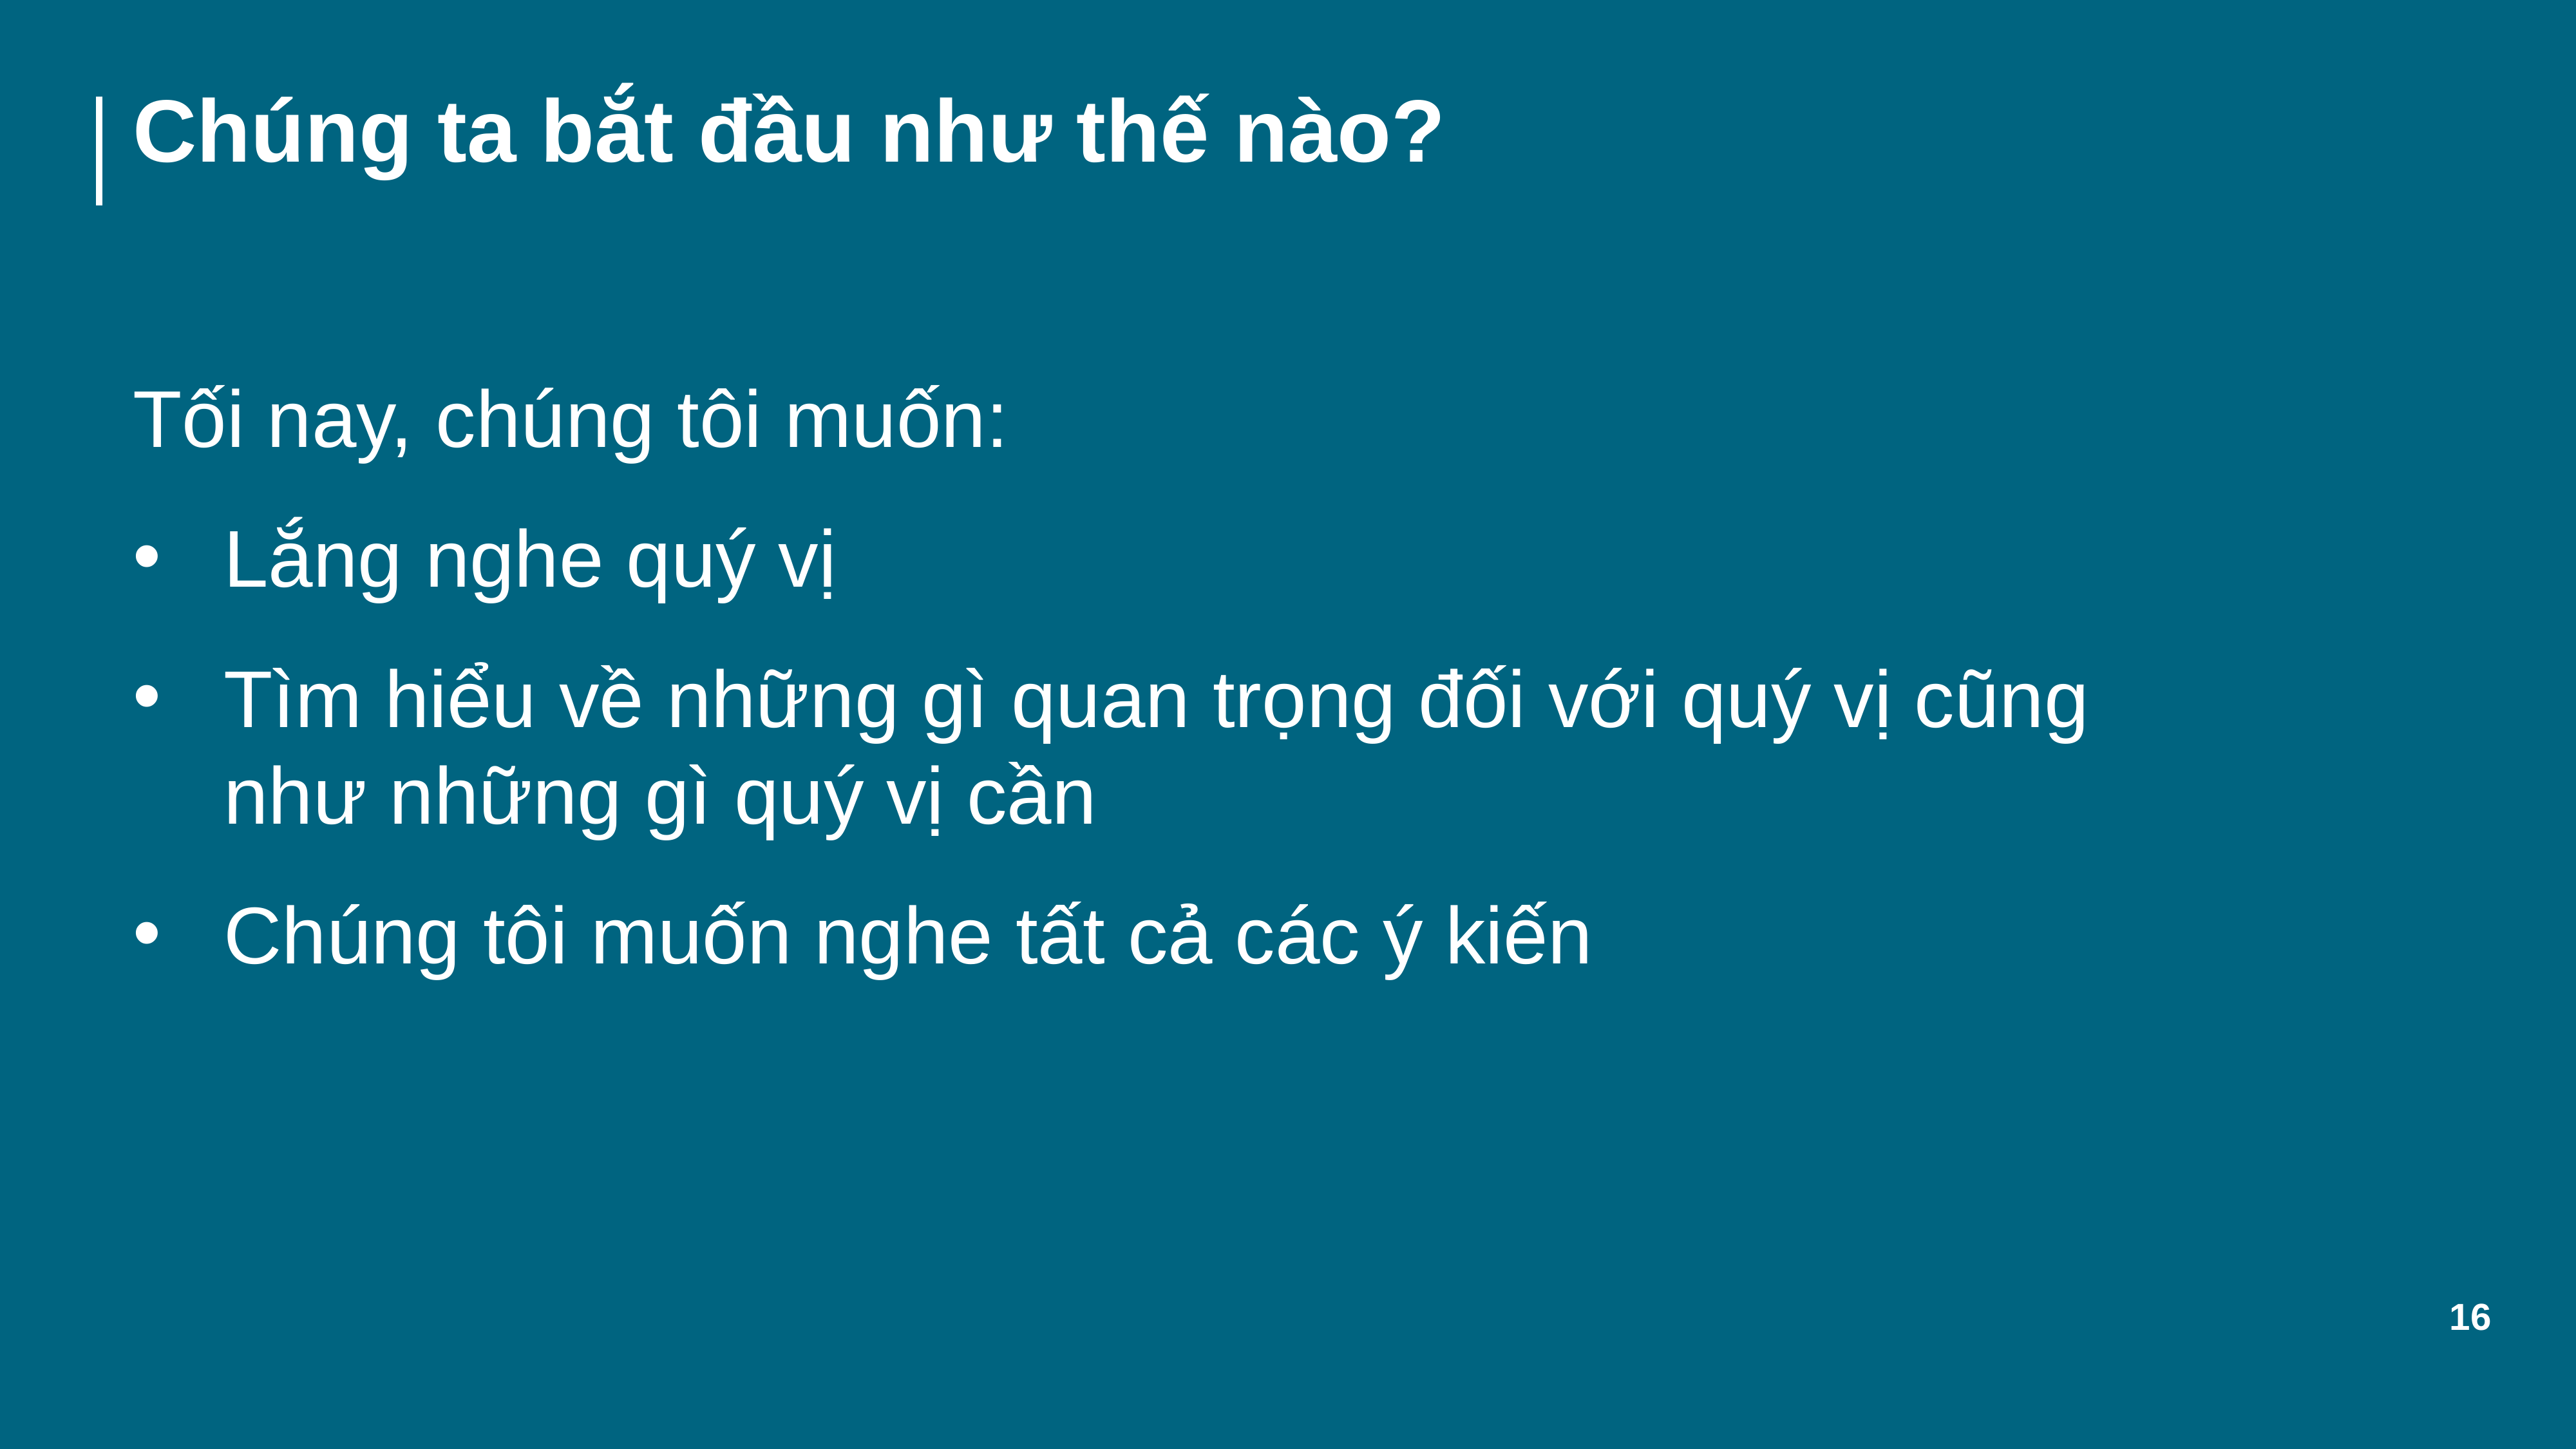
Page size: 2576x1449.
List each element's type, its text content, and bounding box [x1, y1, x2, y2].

slide_number 16 [2257, 1288, 2501, 1343]
text_box Tối nay, chúng tôi muốn: Lắng nghe quý vị Tìm hiểu về những gì quan trọng đối với quý vị cũng như những gì quý vị cần Chúng tôi muốn nghe tất cả các ý kiến [123, 361, 2208, 1072]
title Chúng ta bắt đầu như thế nào? [123, 80, 2447, 332]
